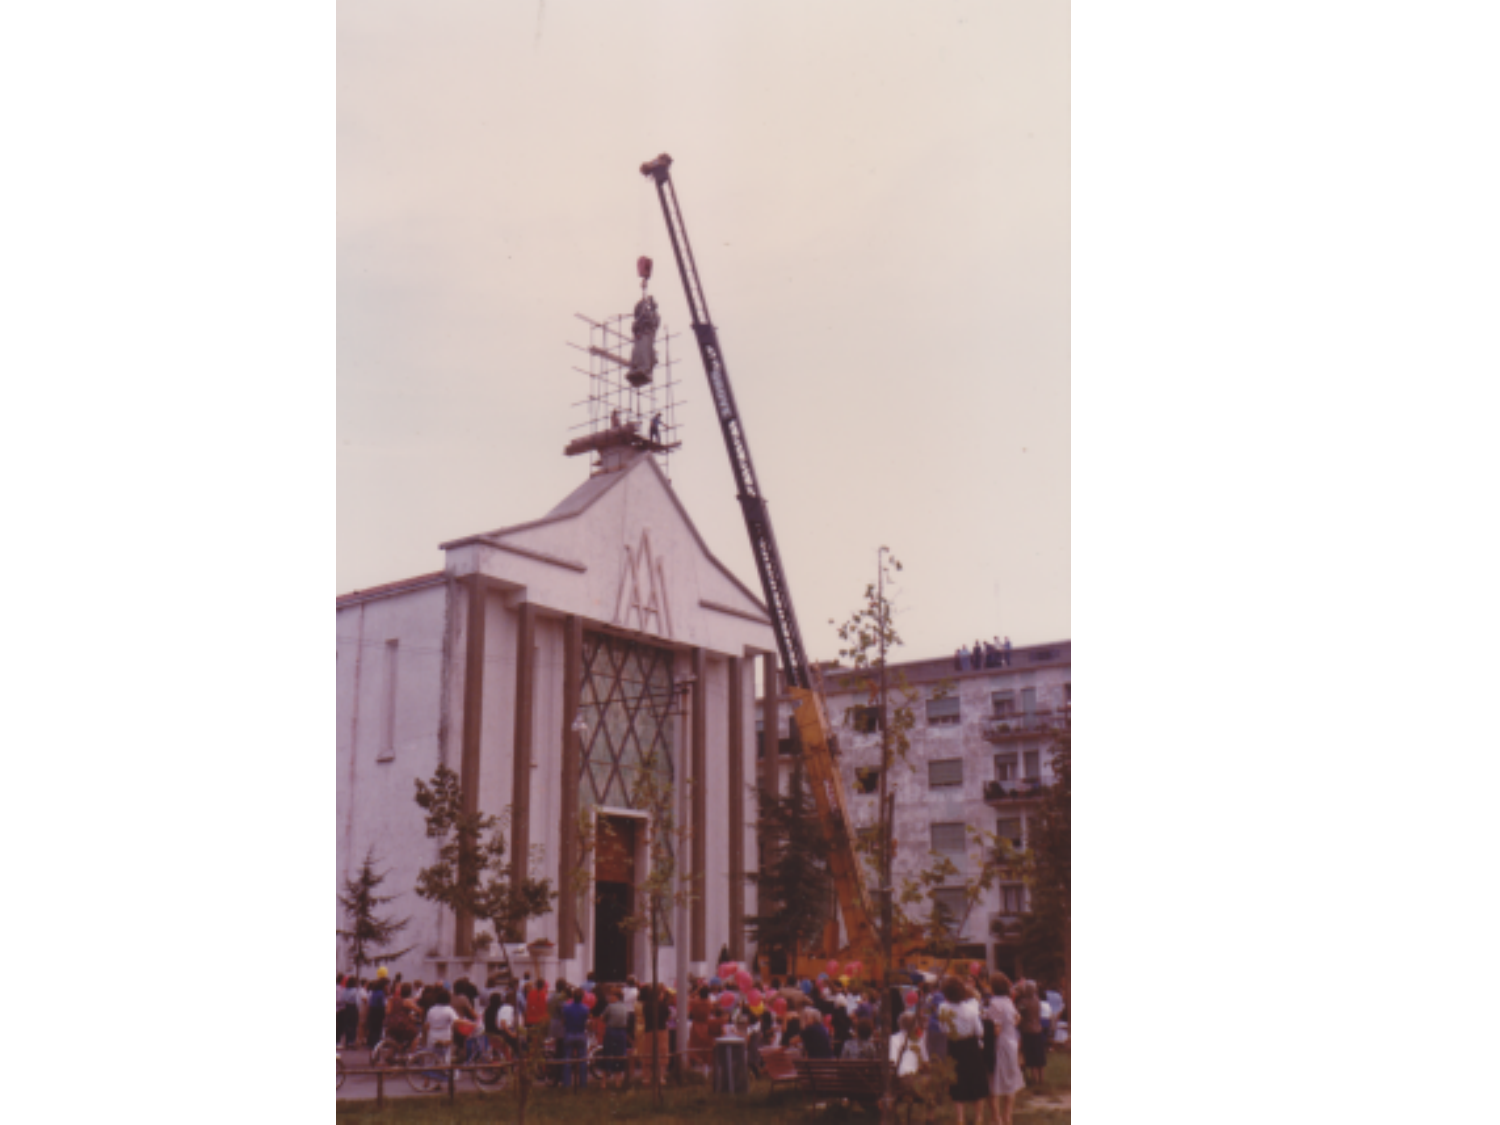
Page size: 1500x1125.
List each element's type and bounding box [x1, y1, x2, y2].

list [336, 0, 1071, 1125]
